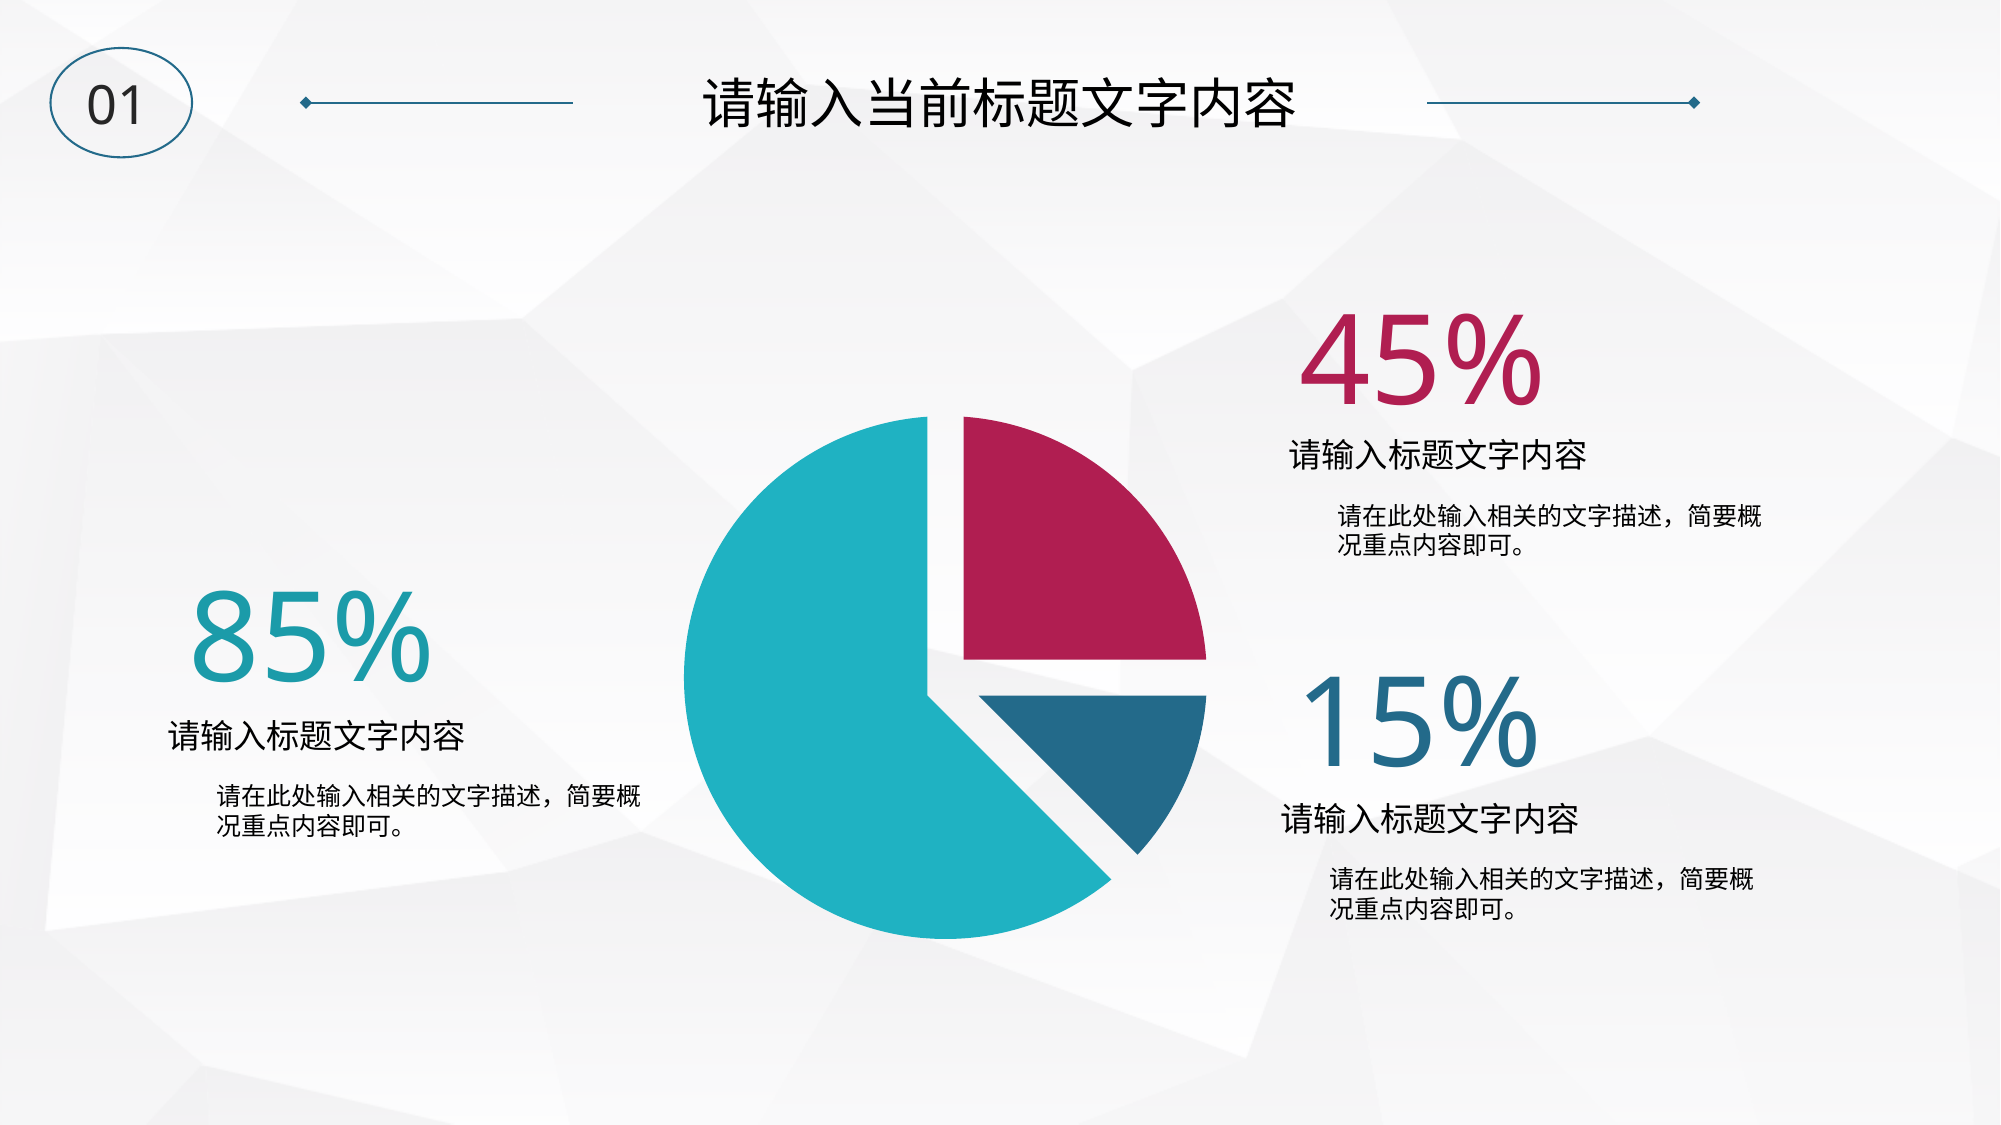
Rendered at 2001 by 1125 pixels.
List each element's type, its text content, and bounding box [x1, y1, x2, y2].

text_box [305, 62, 1694, 144]
text_box 01 [49, 46, 194, 159]
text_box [1322, 427, 1799, 539]
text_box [683, 416, 1207, 939]
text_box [201, 707, 677, 819]
text_box 85% [174, 548, 451, 714]
text_box 45% [1284, 272, 1562, 437]
text_box 15% [1280, 634, 1558, 800]
picture [0, 0, 2000, 1125]
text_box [1315, 790, 1791, 902]
